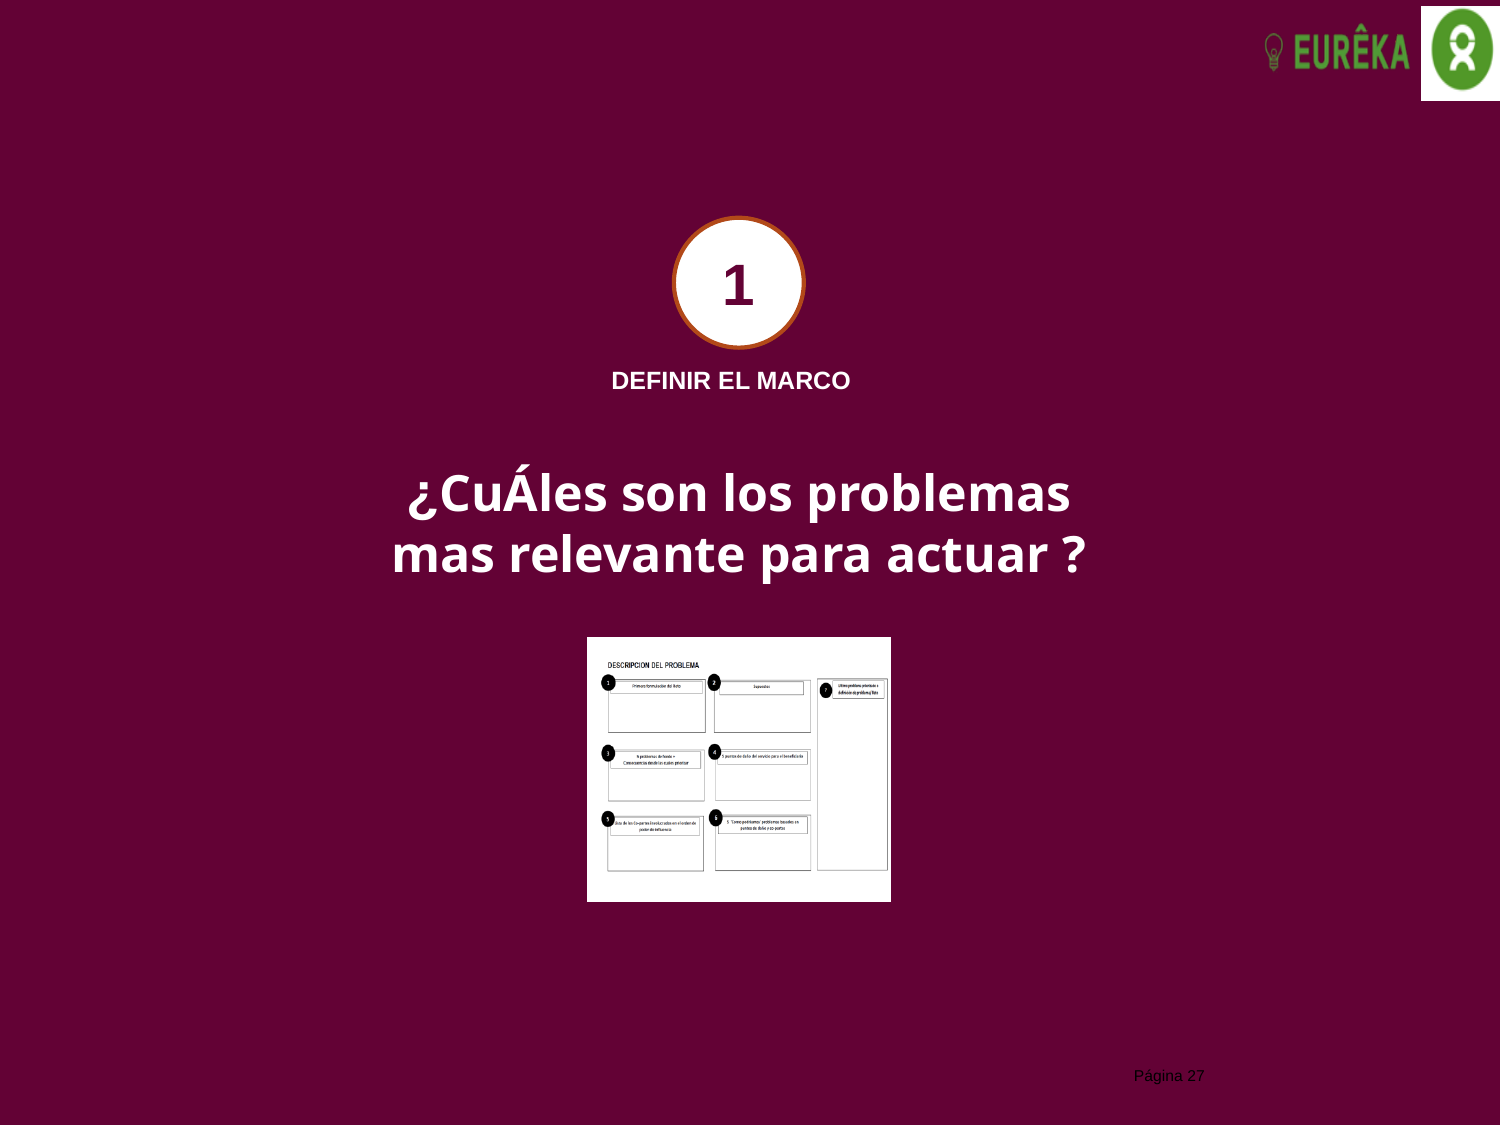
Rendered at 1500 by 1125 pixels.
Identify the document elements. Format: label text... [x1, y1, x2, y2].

text_box DEFINIR EL MARCO [596, 357, 881, 402]
text_box [671, 215, 806, 350]
picture [587, 636, 891, 902]
picture [1256, 22, 1411, 80]
title ¿CuÁles son los problemas mas relevante para actuar ? [354, 429, 1124, 610]
text_box 1 [707, 239, 770, 325]
picture [1421, 6, 1500, 101]
